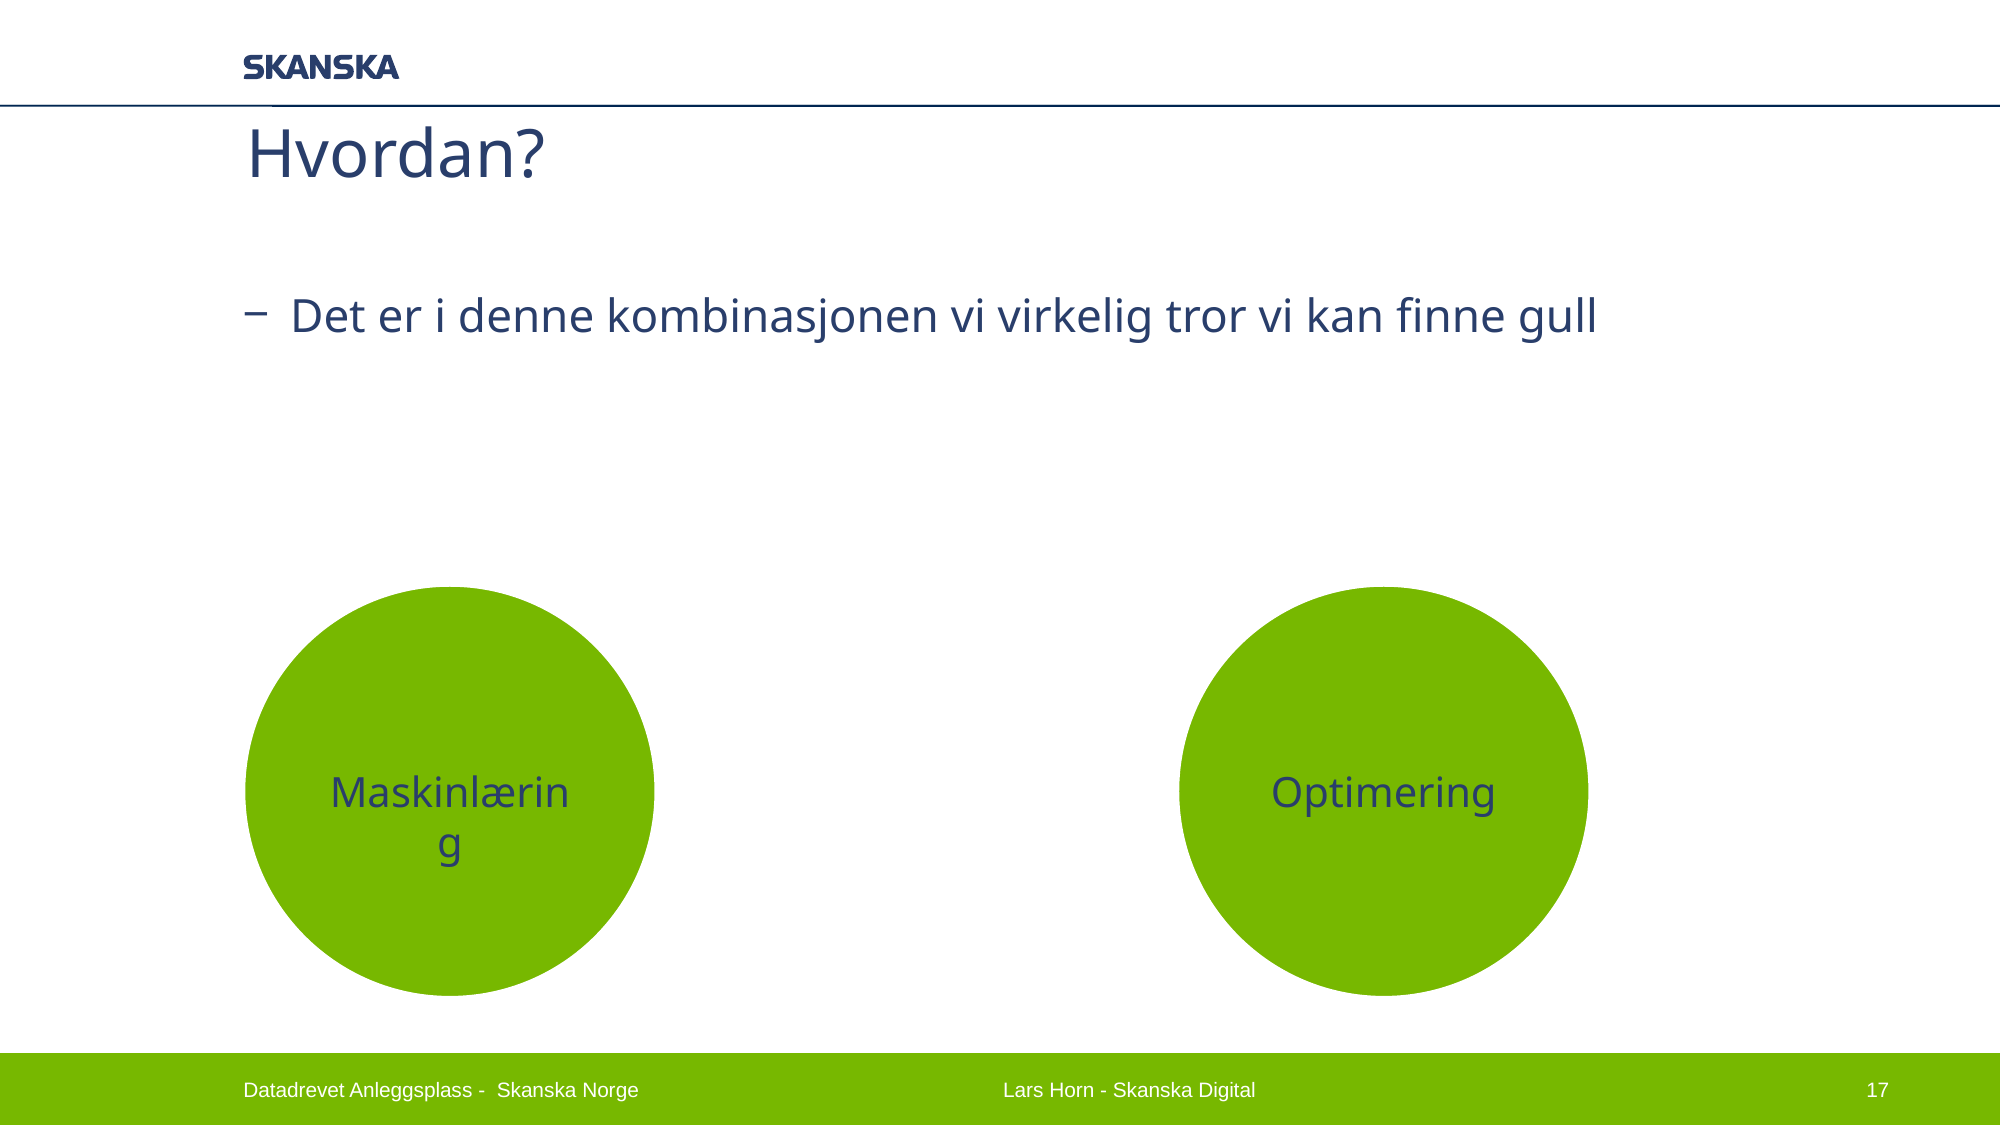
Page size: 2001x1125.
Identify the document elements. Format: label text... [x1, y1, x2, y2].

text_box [1176, 584, 1591, 999]
slide_number Datadrevet Anleggsplass - Skanska Norge [243, 1073, 973, 1105]
slide_number 17 [1866, 1073, 1968, 1105]
list Det er i denne kombinasjonen vi virkelig tror vi kan finne gull [235, 278, 1968, 1010]
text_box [242, 584, 657, 999]
text_box Hvordan? [231, 112, 1313, 202]
footer Lars Horn - Skanska Digital [988, 1073, 1851, 1105]
